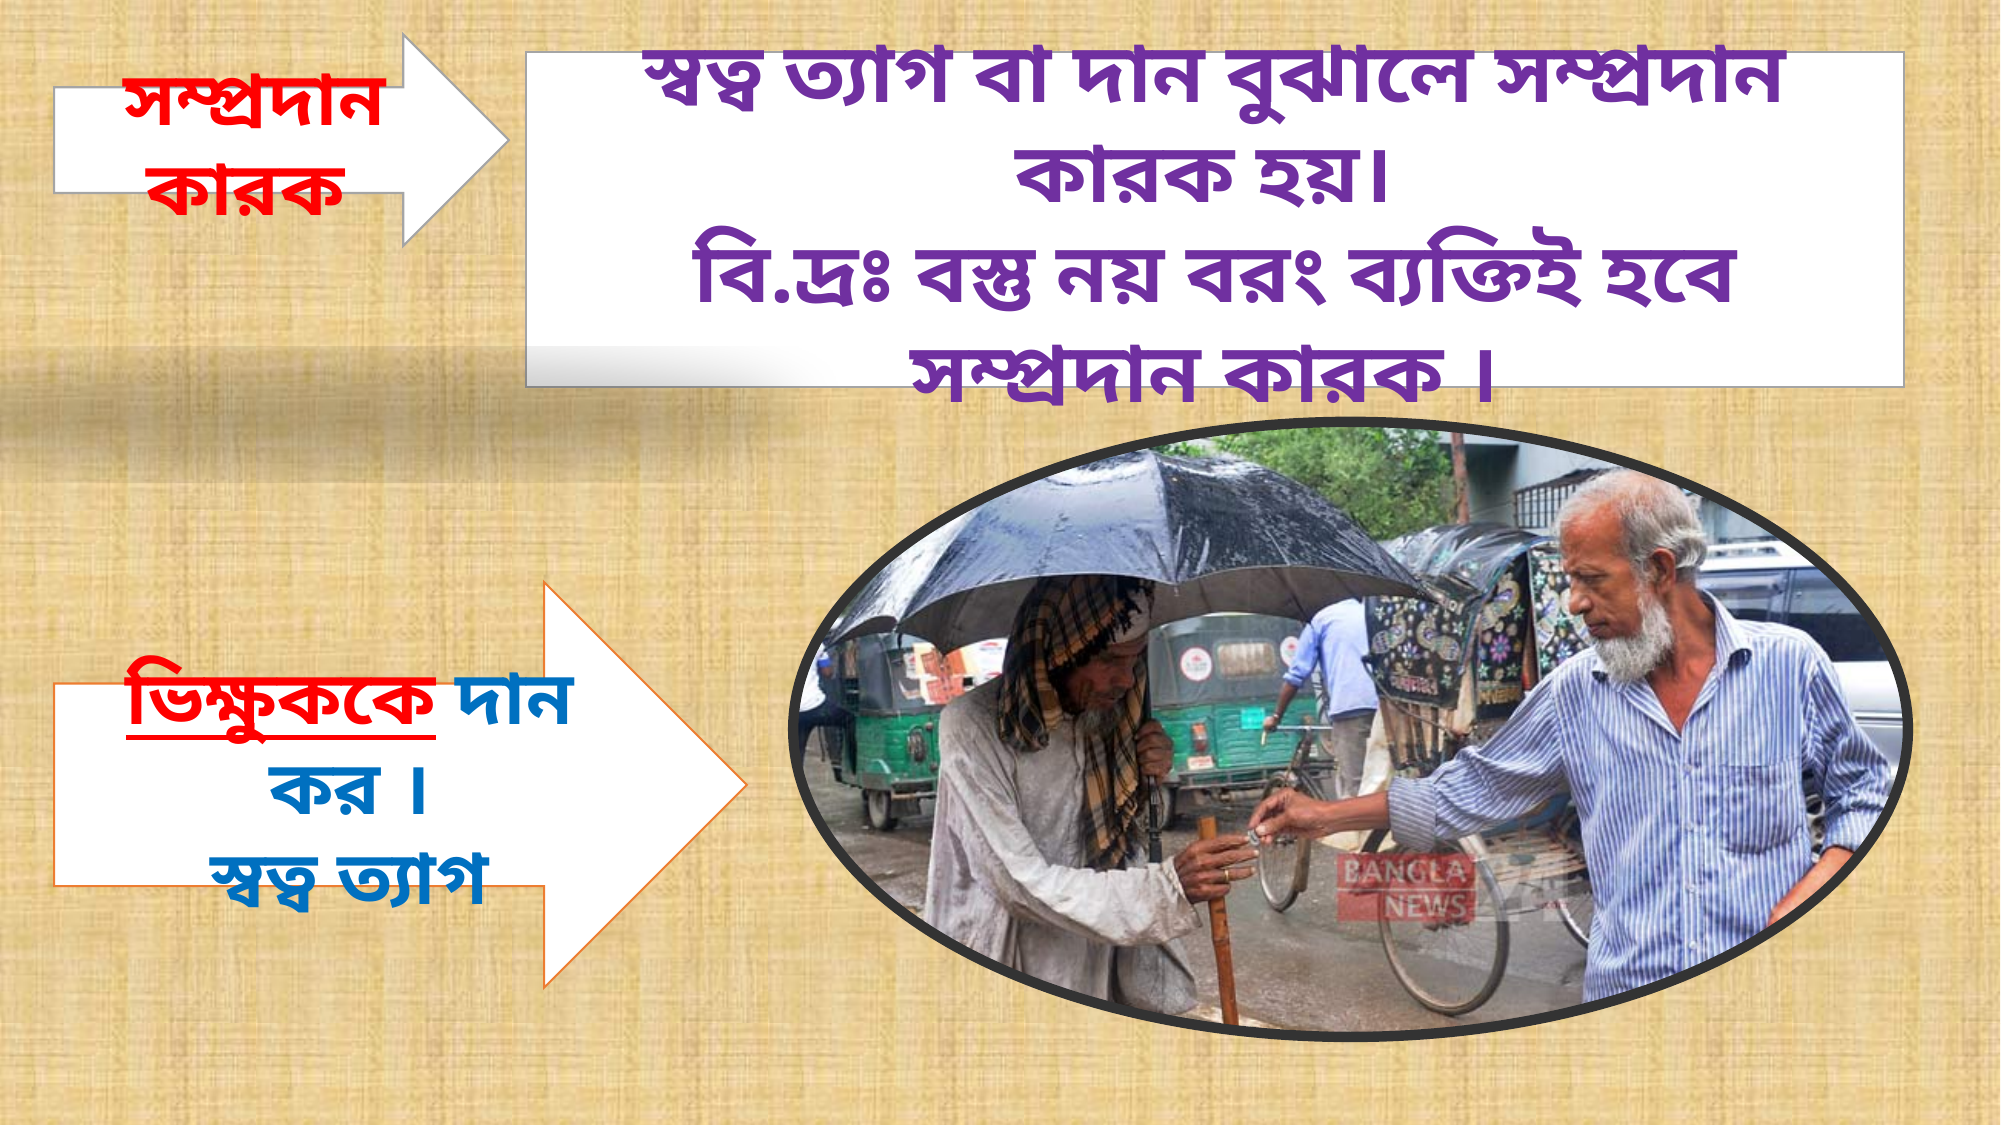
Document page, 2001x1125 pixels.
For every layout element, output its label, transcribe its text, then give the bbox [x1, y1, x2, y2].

text_box ভিক্ষুককে দান কর । স্বত্ব ত্যাগ [53, 579, 749, 991]
text_box স্বত্ব ত্যাগ বা দান বুঝালে সম্প্রদান কারক হয়। বি.দ্রঃ বস্তু নয় বরং ব্যক্তিই হবে সম্প্রদান কারক । [525, 51, 1905, 388]
picture [0, 0, 2001, 1125]
text_box সম্প্রদান কারক [53, 31, 511, 249]
